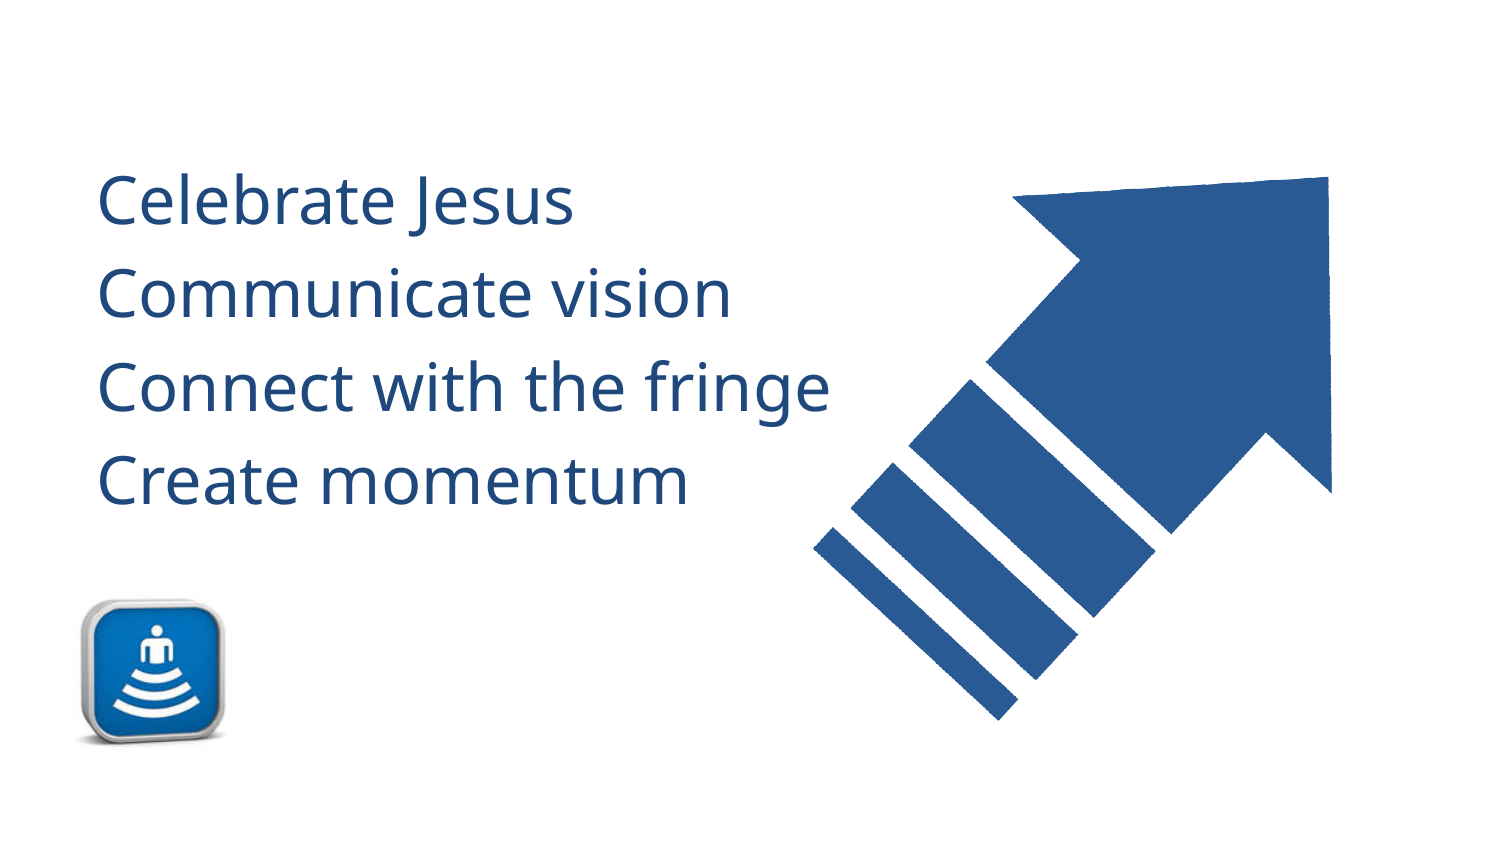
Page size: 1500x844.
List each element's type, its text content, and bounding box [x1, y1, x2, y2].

picture [44, 570, 257, 782]
list Celebrate Jesus Communicate vision Connect with the fringe Create momentum [81, 149, 1432, 546]
picture [800, 183, 1430, 626]
